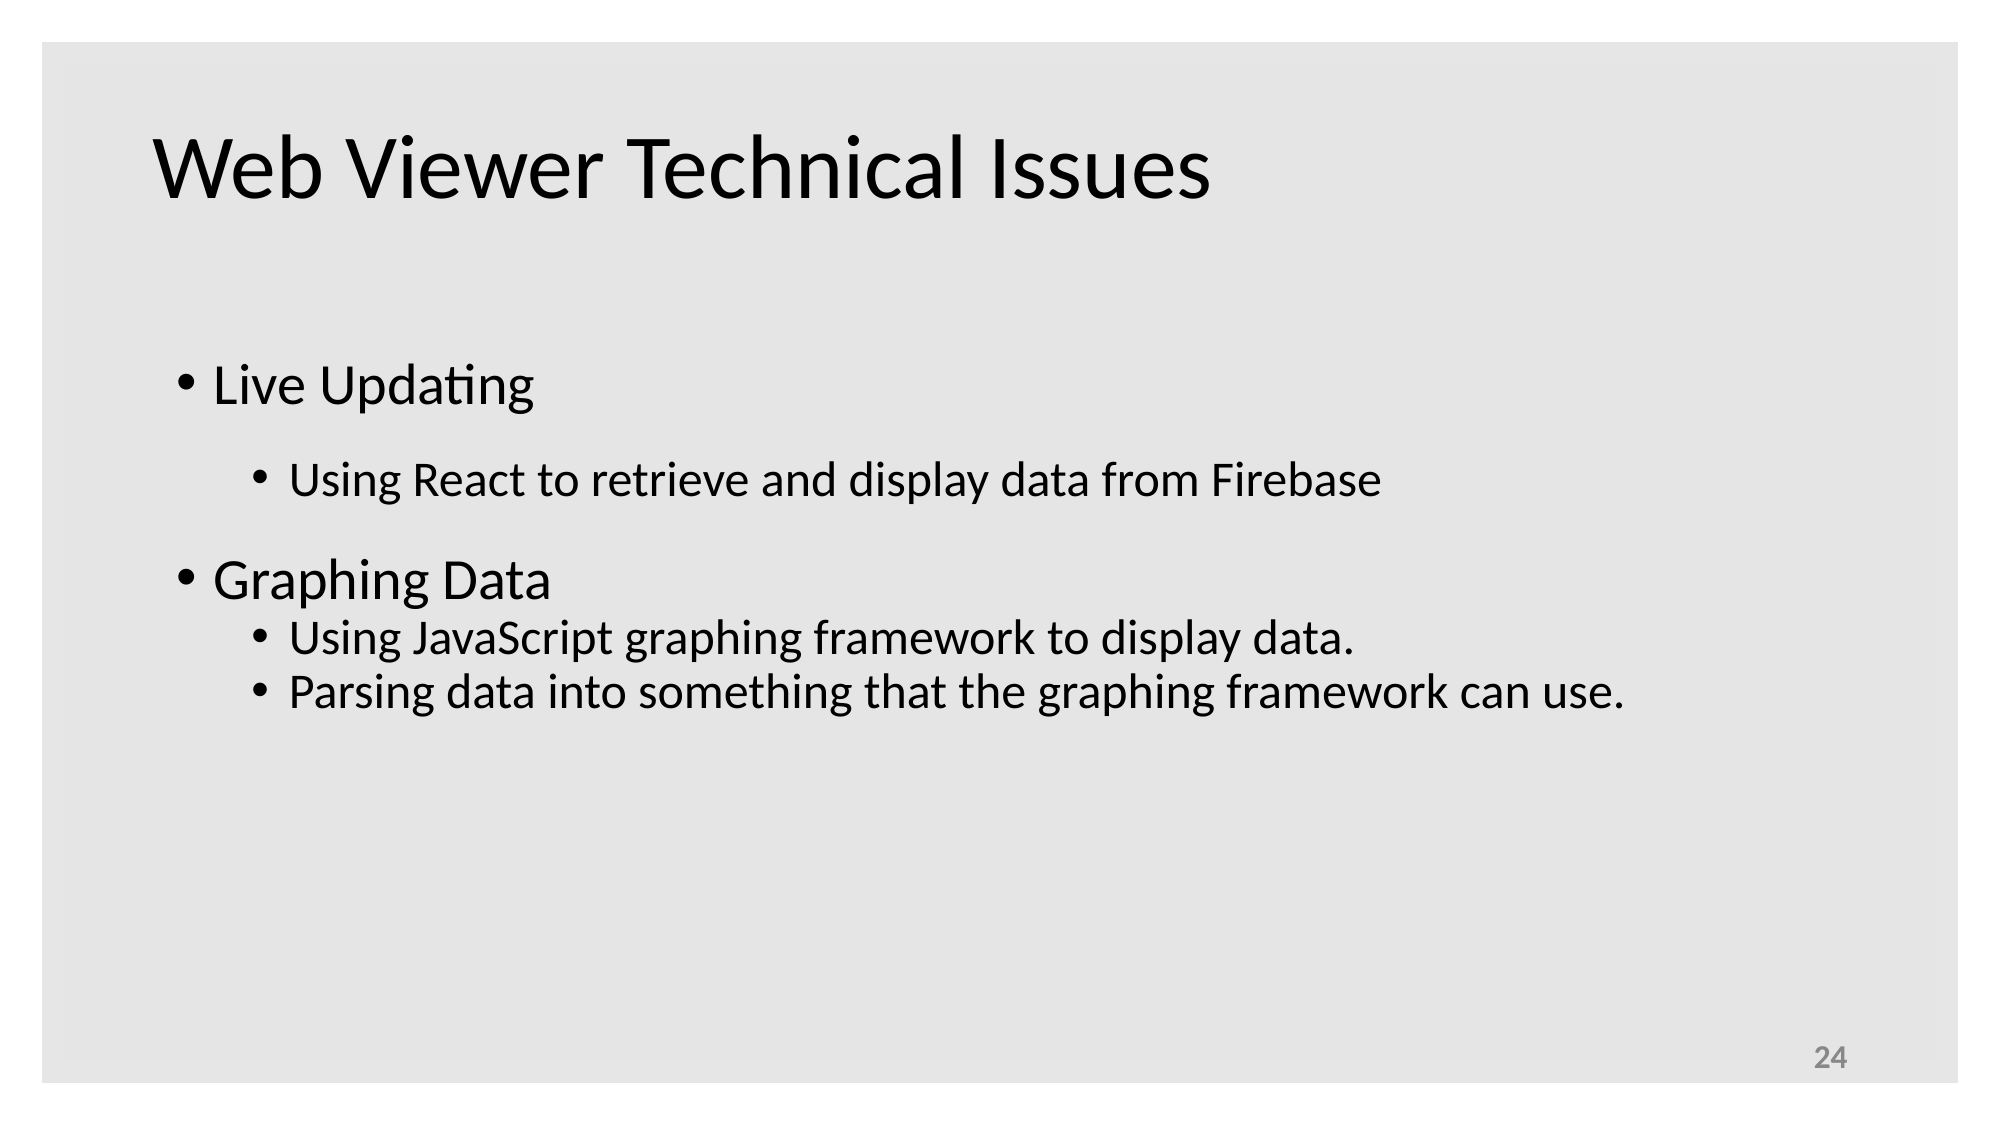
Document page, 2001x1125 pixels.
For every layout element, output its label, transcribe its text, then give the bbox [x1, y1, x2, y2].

list Live Updating Using React to retrieve and display data from Firebase Graphing Data Using JavaScript graphing framework to display data. Parsing data into something that the graphing framework can use. [123, 296, 1849, 1011]
title Web Viewer Technical Issues [137, 59, 1863, 278]
slide_number 24 [1412, 1025, 1863, 1086]
text_box [52, 52, 1948, 1073]
